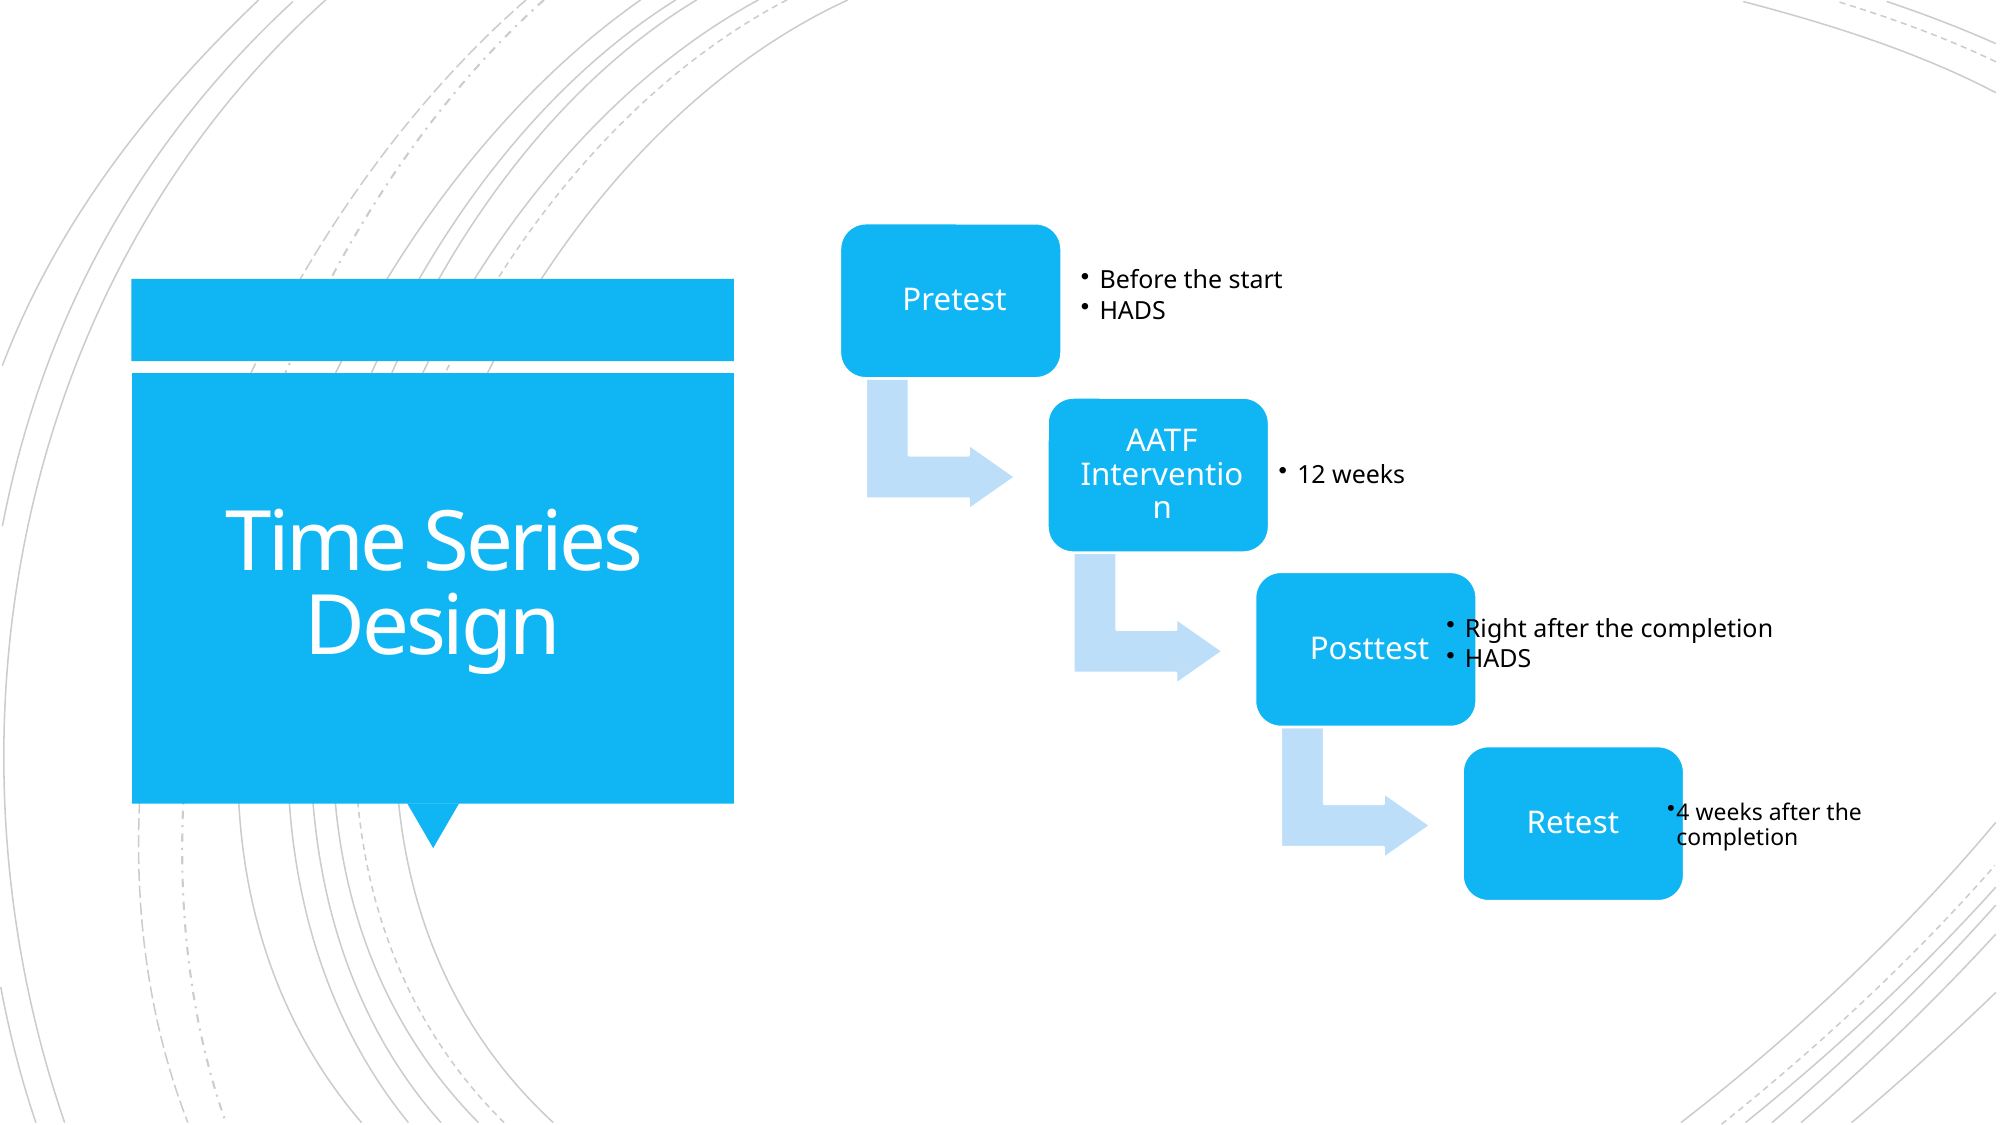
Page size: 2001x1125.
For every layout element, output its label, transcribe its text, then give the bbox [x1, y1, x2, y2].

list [839, 131, 1871, 993]
title Time Series Design [145, 385, 720, 789]
